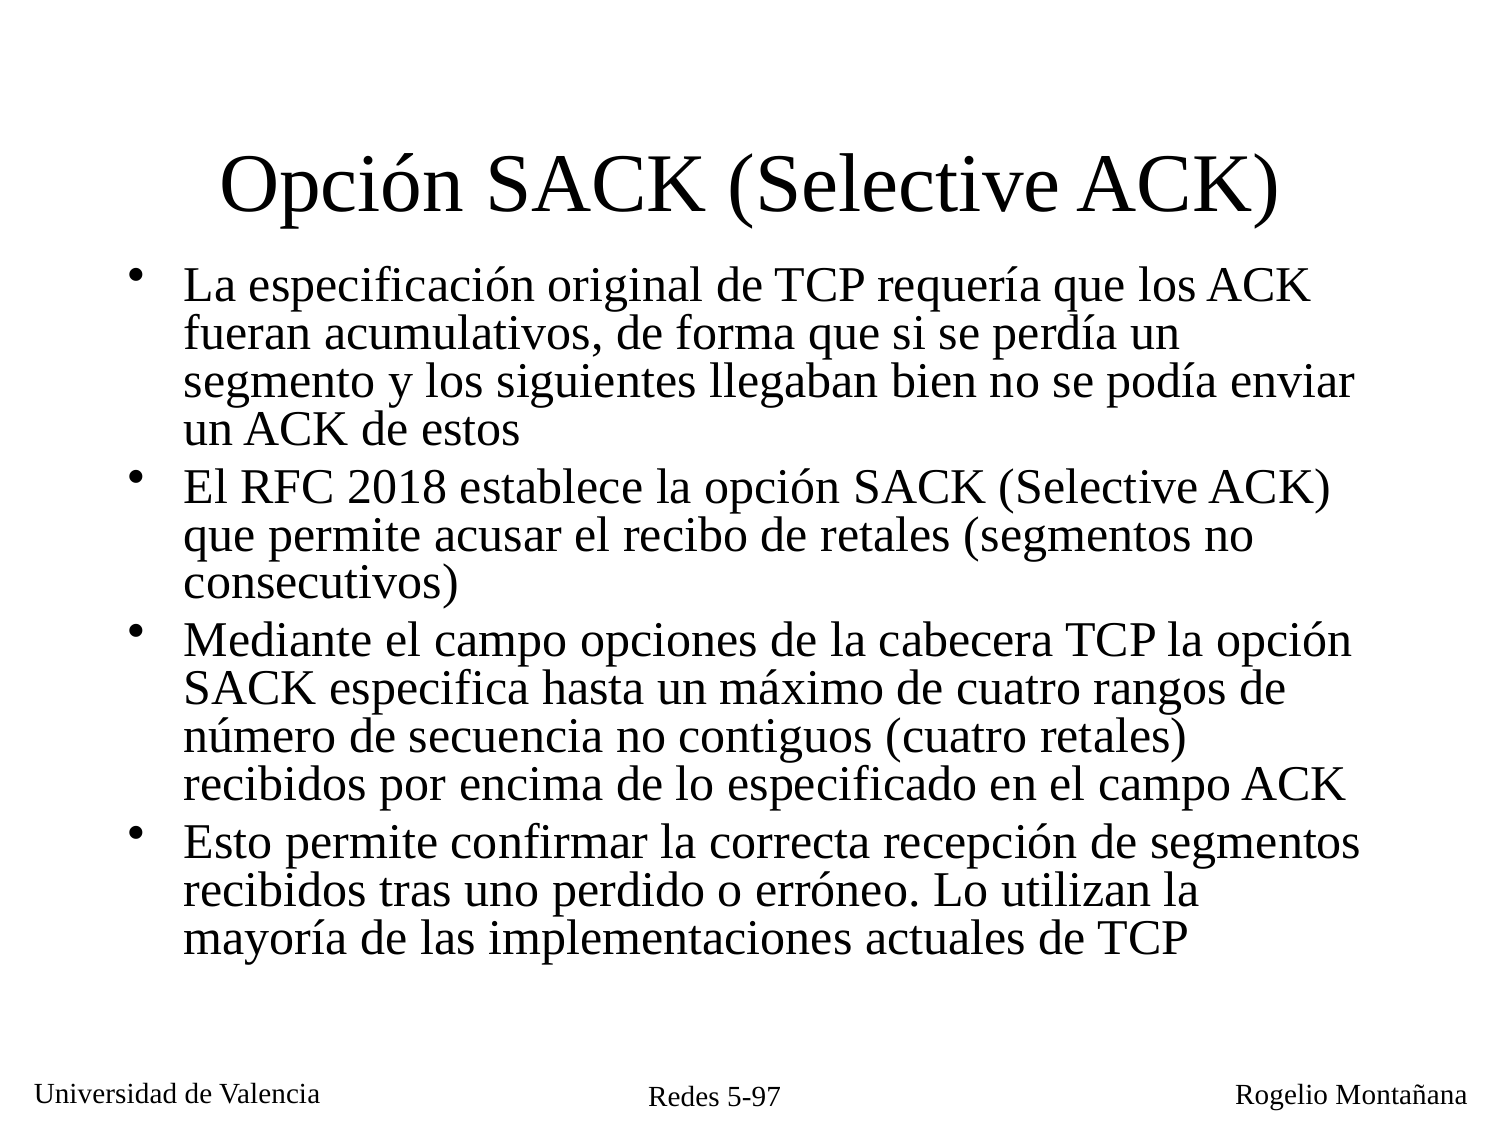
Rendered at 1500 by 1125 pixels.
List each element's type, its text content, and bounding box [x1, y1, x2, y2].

list La especificación original de TCP requería que los ACK fueran acumulativos, de forma que si se perdía un segmento y los siguientes llegaban bien no se podía enviar un ACK de estos El RFC 2018 establece la opción SACK (Selective ACK) que permite acusar el recibo de retales (segmentos no consecutivos) Mediante el campo opciones de la cabecera TCP la opción SACK especifica hasta un máximo de cuatro rangos de número de secuencia no contiguos (cuatro retales) recibidos por encima de lo especificado en el campo ACK Esto permite confirmar la correcta recepción de segmentos recibidos tras uno perdido o erróneo. Lo utilizan la mayoría de las implementaciones actuales de TCP [112, 255, 1388, 978]
title Opción SACK (Selective ACK) [112, 99, 1388, 255]
